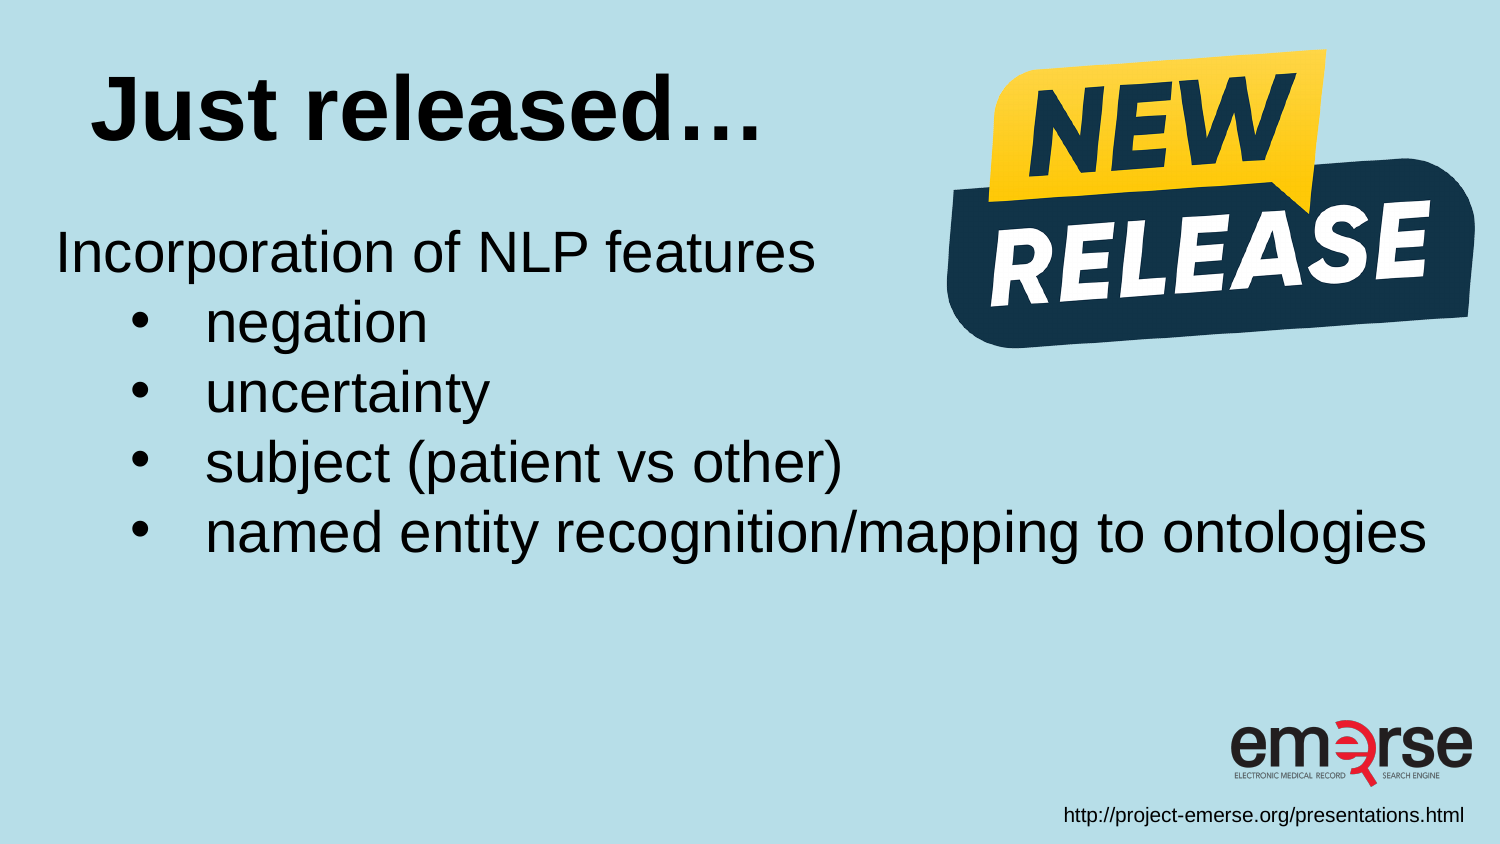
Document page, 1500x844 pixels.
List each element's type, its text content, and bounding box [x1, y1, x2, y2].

text_box http://project-emerse.org/presentations.html [1048, 794, 1497, 835]
picture [938, 44, 1484, 354]
text_box Incorporation of NLP features negation uncertainty subject (patient vs other) named entity recognition/mapping to ontologies [40, 206, 1445, 572]
picture [1230, 720, 1473, 787]
title Just released… [75, 33, 1425, 175]
